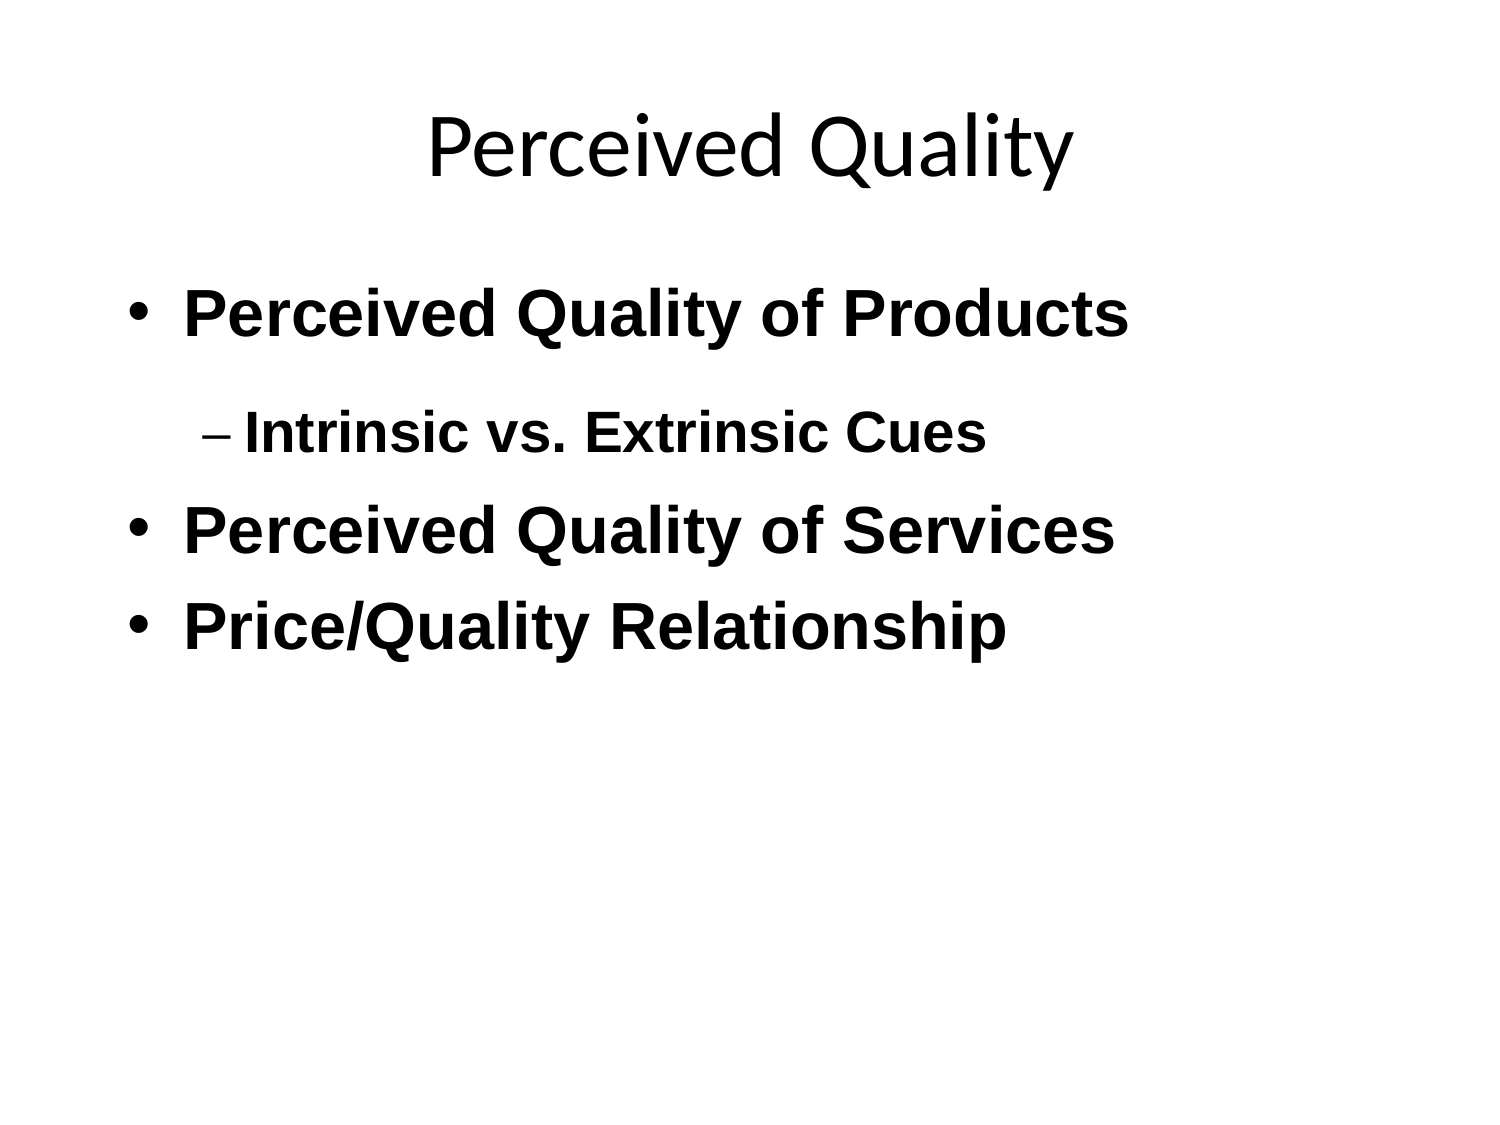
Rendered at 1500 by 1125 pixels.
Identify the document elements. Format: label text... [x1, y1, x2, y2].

text_box Perceived Quality of Products – Intrinsic vs. Extrinsic Cues Perceived Quality of Services Price/Quality Relationship [125, 251, 1136, 663]
title Perceived Quality [363, 43, 1137, 234]
